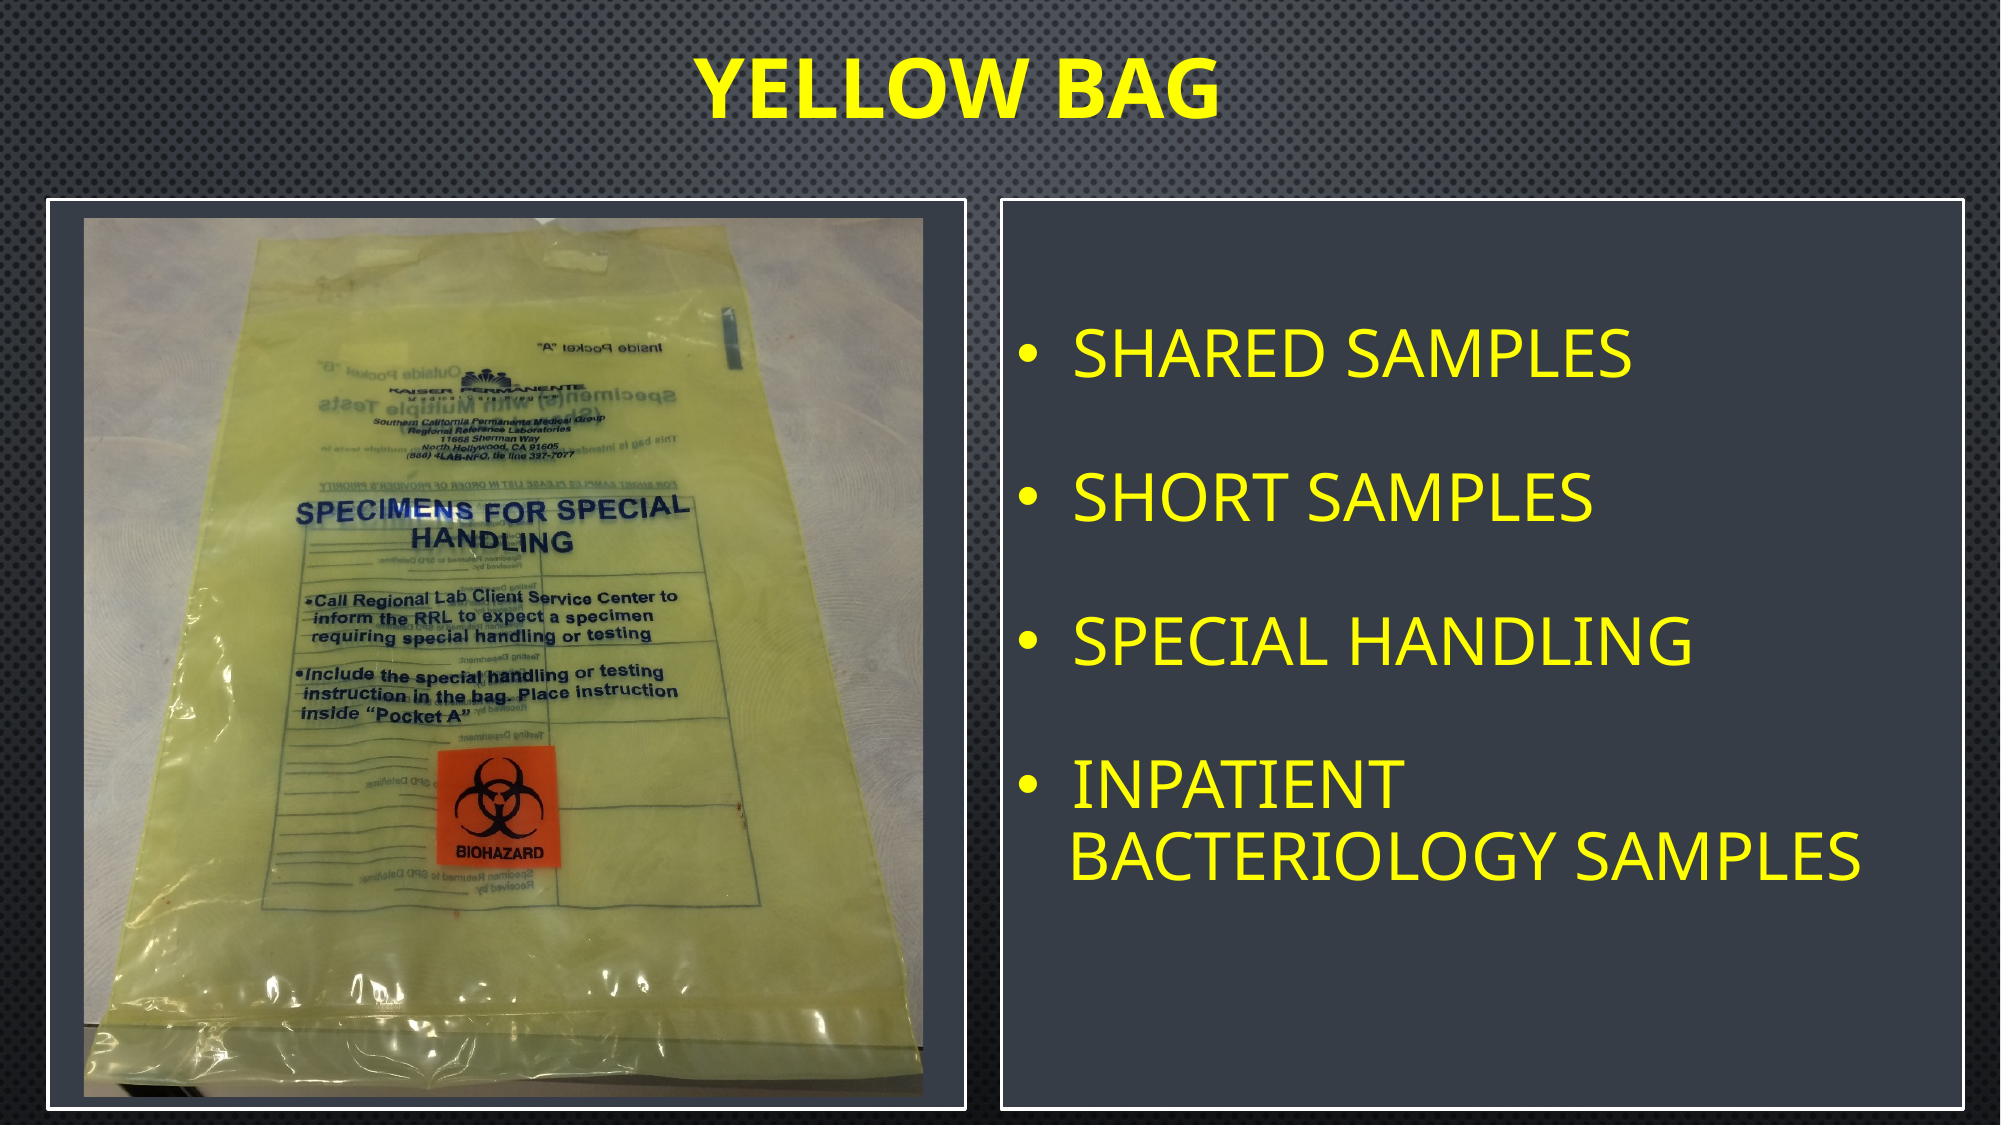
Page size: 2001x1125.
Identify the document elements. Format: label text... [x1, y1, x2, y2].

text_box [48, 199, 966, 1109]
text_box SHARED SAMPLES SHORT SAMPLES SPECIAL HANDLING INPATIENT BACTERIOLOGY SAMPLES [1001, 199, 1964, 1109]
picture [83, 218, 924, 1098]
title YELLOW BAG [678, 0, 1322, 172]
